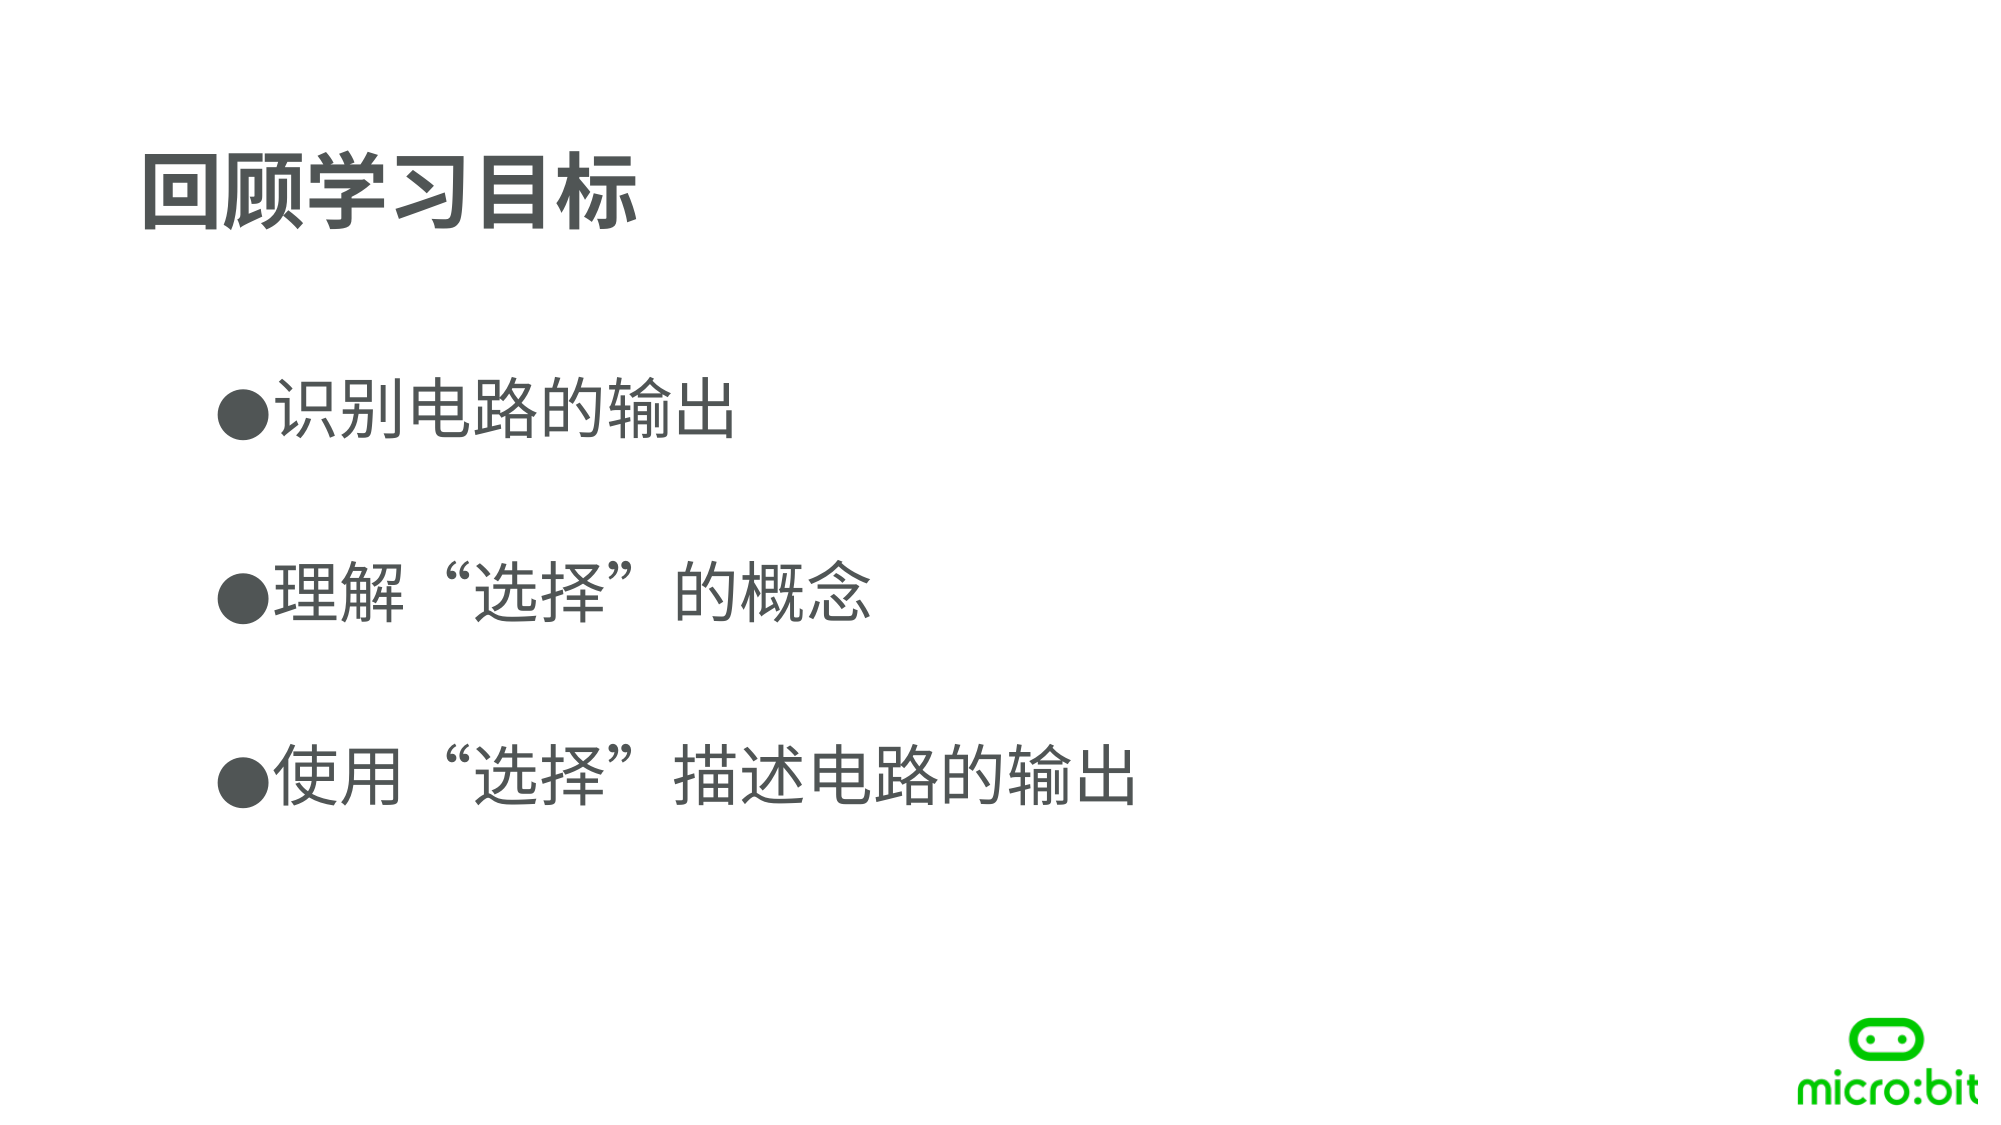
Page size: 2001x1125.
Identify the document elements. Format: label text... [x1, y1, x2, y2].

text_box 回顾学习目标 识别电路的输出 理解“选择”的概念 使用“选择”描述电路的输出 [124, 117, 1876, 941]
picture [1797, 1017, 1978, 1106]
